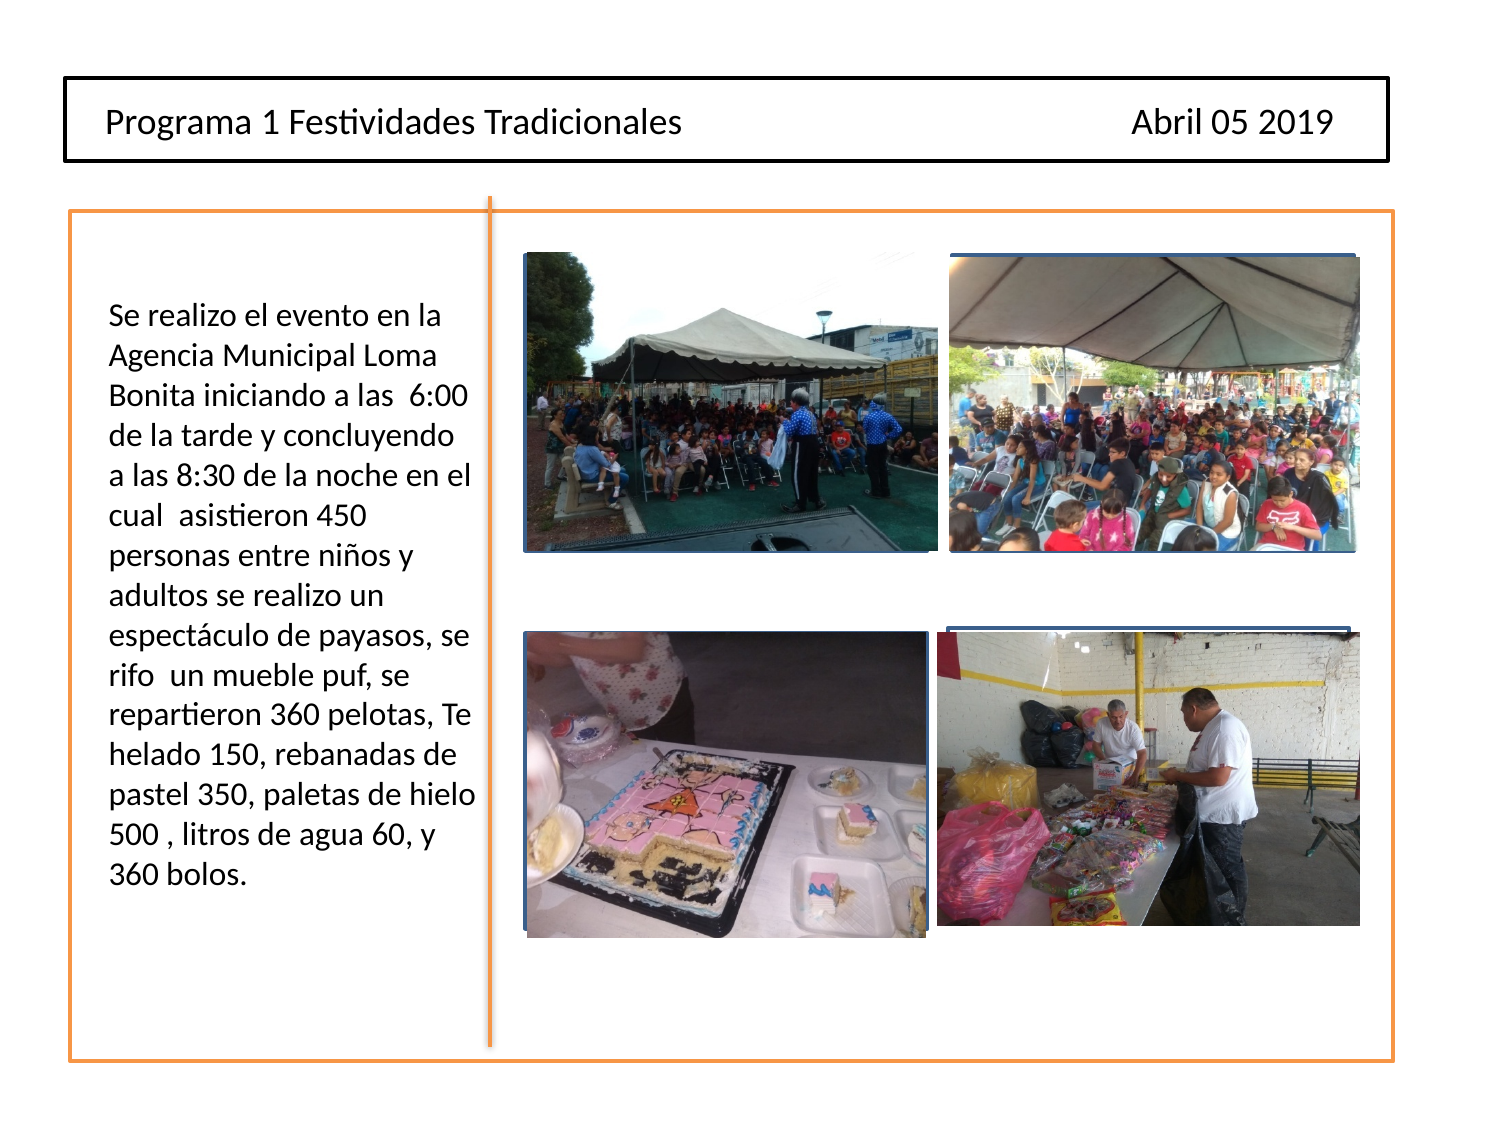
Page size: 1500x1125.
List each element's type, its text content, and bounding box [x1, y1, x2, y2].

text_box Foto [946, 626, 1351, 631]
text_box Programa 1 Festividades Tradicionales Abril 05 2019 [63, 76, 1390, 163]
picture [527, 252, 938, 551]
picture [948, 257, 1360, 552]
text_box [493, 209, 1395, 1063]
picture [527, 632, 927, 938]
text_box [88, 243, 455, 433]
text_box Se realizo el evento en la Agencia Municipal Loma Bonita iniciando a las 6:00 de la tarde y concluyendo a las 8:30 de la noche en el cual asistieron 450 personas entre niños y adultos se realizo un espectáculo de payasos, se rifo un mueble puf, se repartieron 360 pelotas, Te helado 150, rebanadas de pastel 350, paletas de hielo 500 , litros de agua 60, y 360 bolos. [93, 246, 493, 1125]
picture [937, 632, 1360, 927]
text_box [68, 209, 483, 1063]
